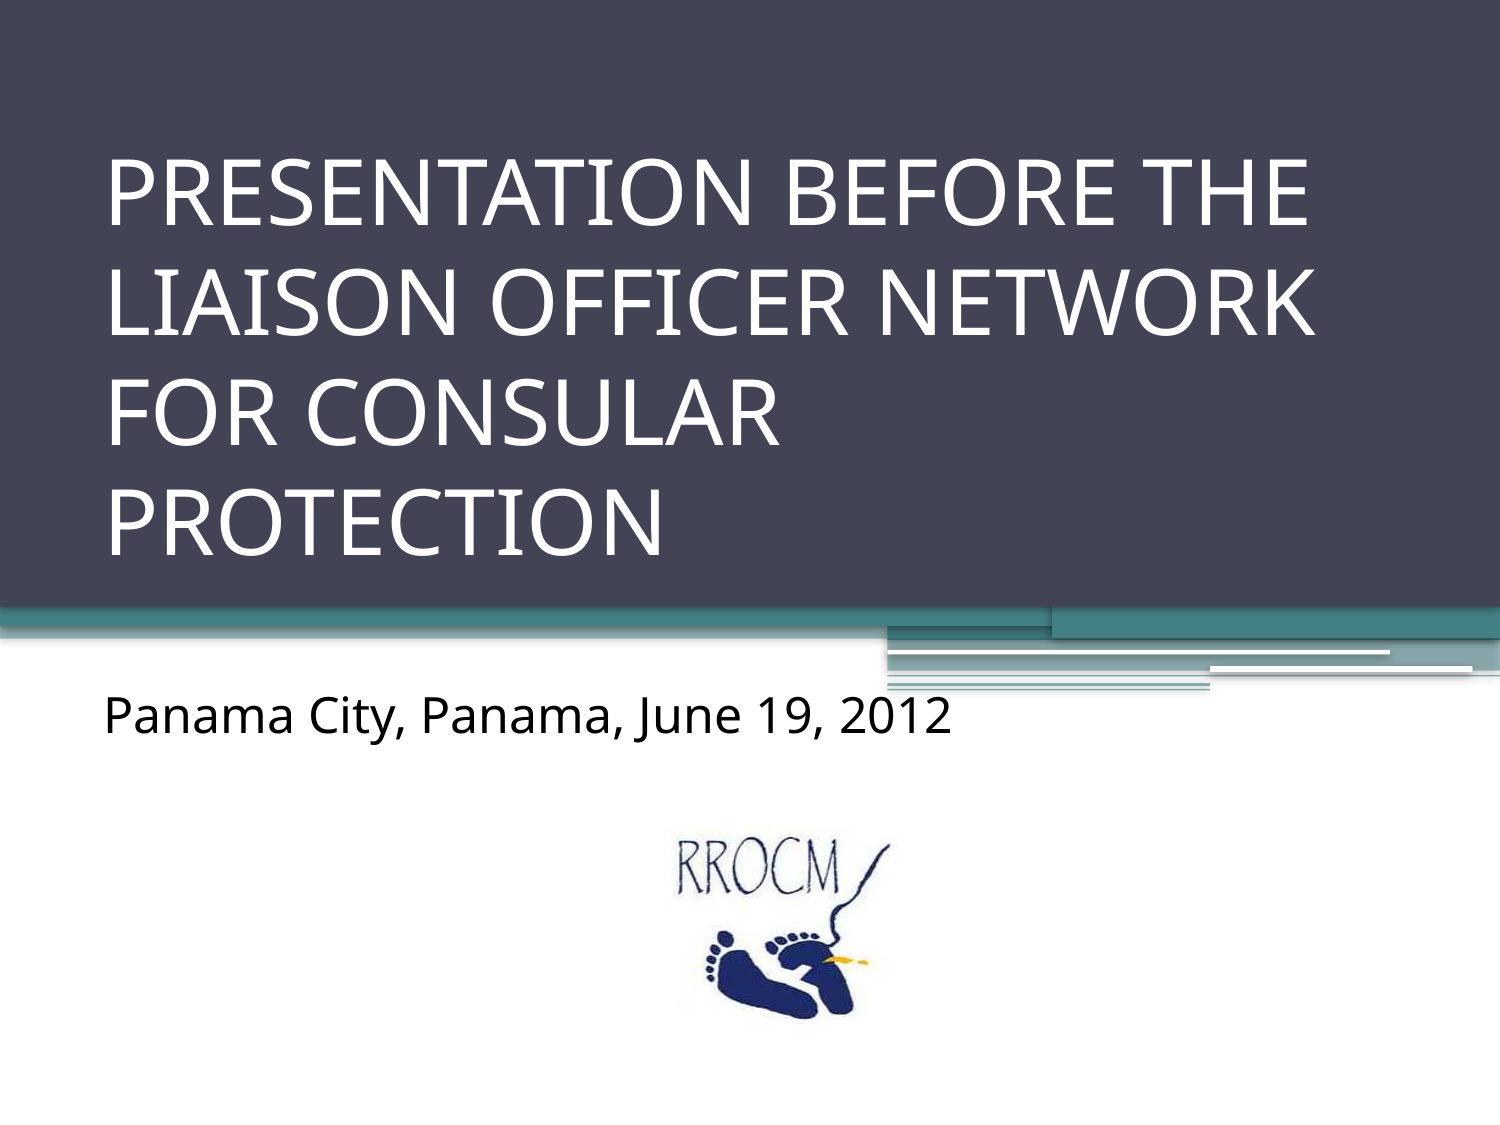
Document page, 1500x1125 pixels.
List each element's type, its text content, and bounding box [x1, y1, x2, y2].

title PRESENTATION BEFORE THE LIAISON OFFICER NETWORK FOR CONSULAR PROTECTION Panama City, Panama, June 19, 2012 [88, 113, 1377, 752]
picture [655, 810, 901, 1056]
